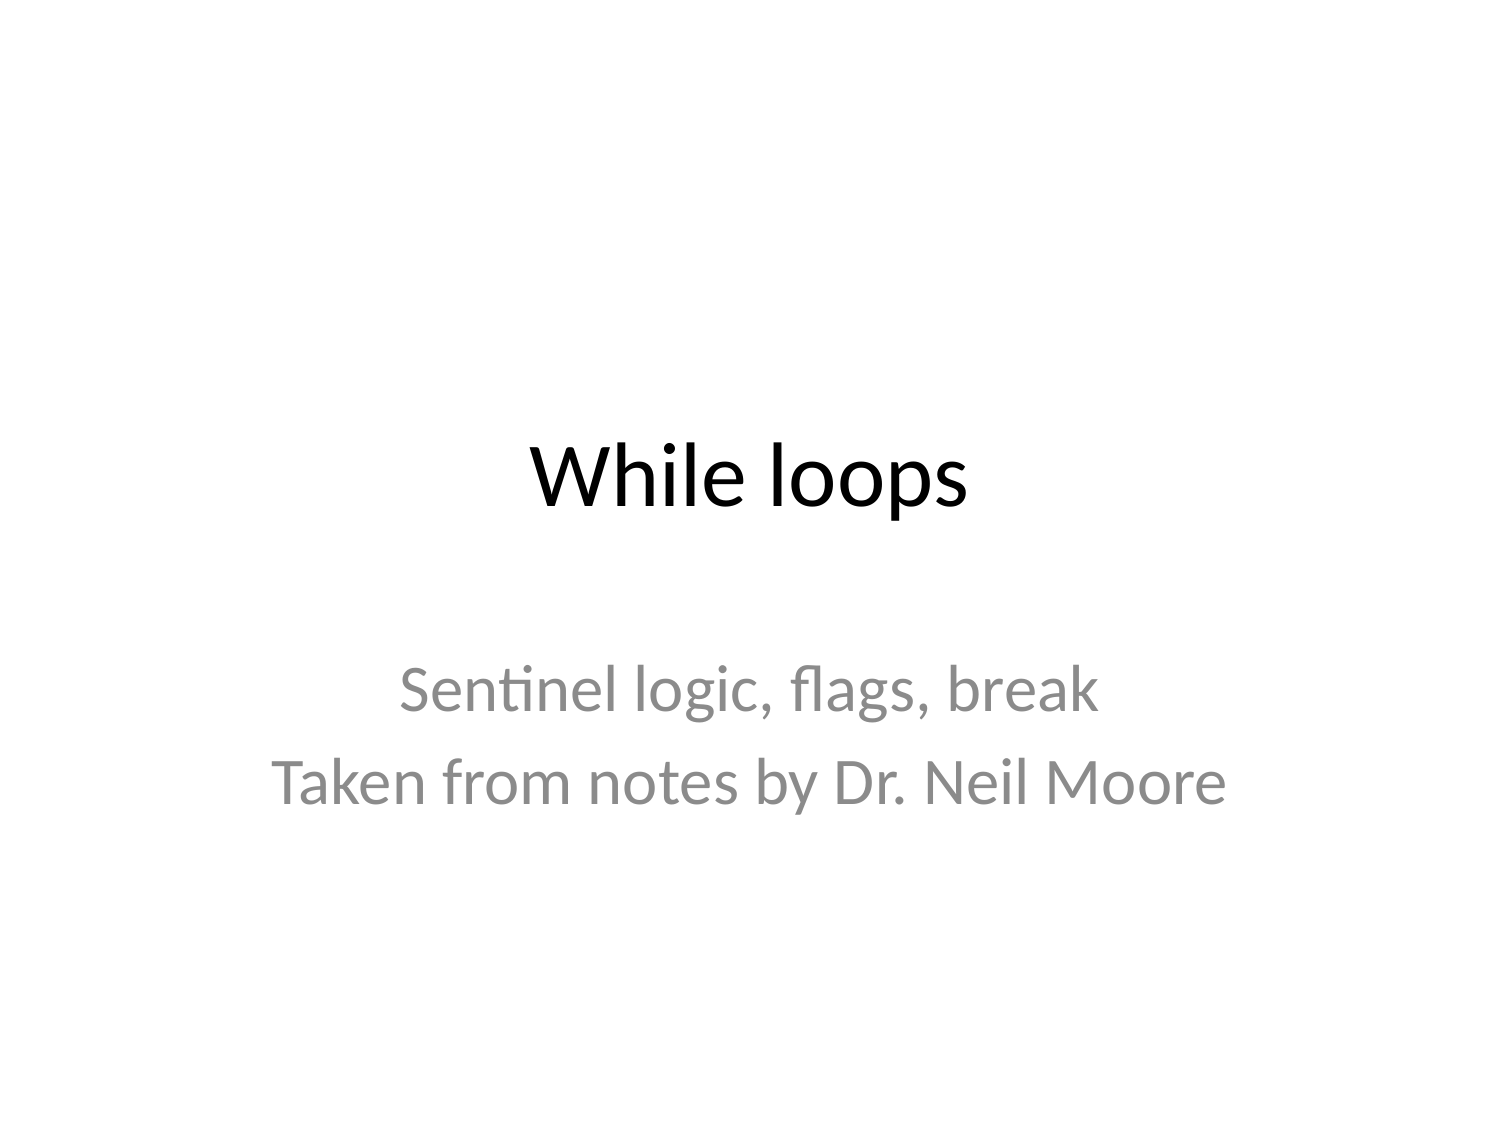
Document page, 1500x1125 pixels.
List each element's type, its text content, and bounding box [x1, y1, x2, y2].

title While loops [112, 349, 1388, 591]
subtitle Sentinel logic, flags, break Taken from notes by Dr. Neil Moore [225, 637, 1275, 925]
